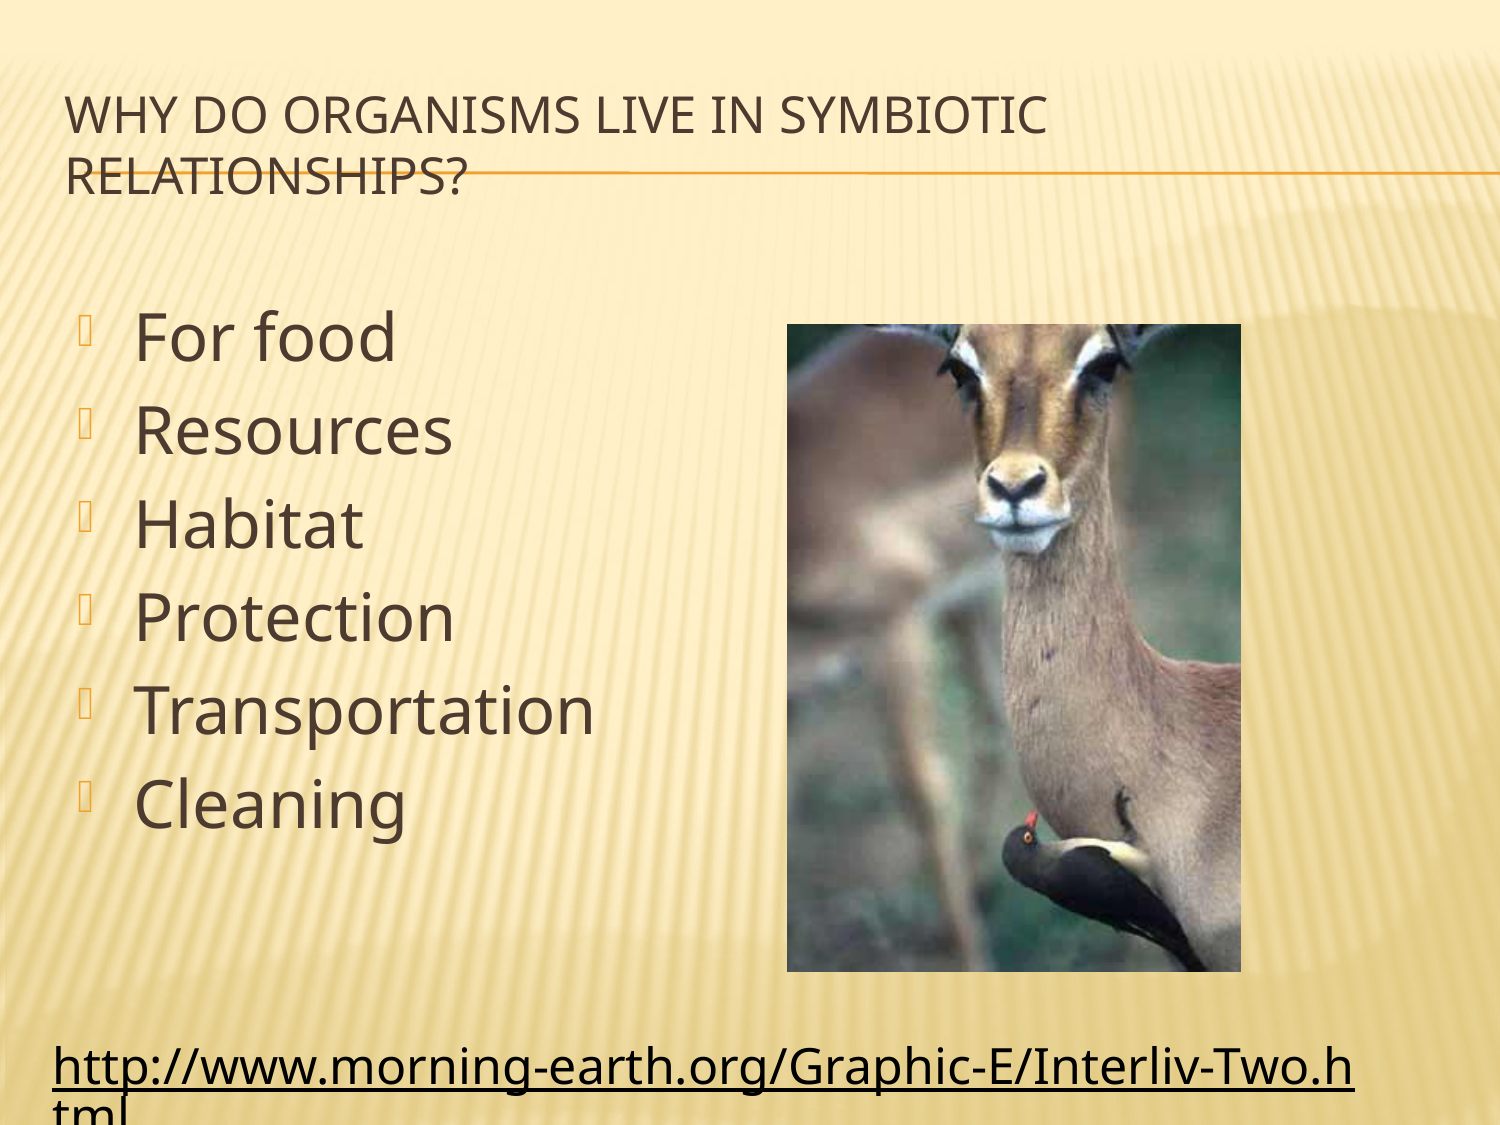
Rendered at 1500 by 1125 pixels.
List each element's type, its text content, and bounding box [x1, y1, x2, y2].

picture [787, 324, 1241, 973]
list For food Resources Habitat Protection Transportation Cleaning [62, 287, 1425, 1050]
title Why do organisms live in symbiotic relationships? [50, 75, 1475, 213]
text_box http://www.morning-earth.org/Graphic-E/Interliv-Two.html [37, 1026, 1388, 1125]
